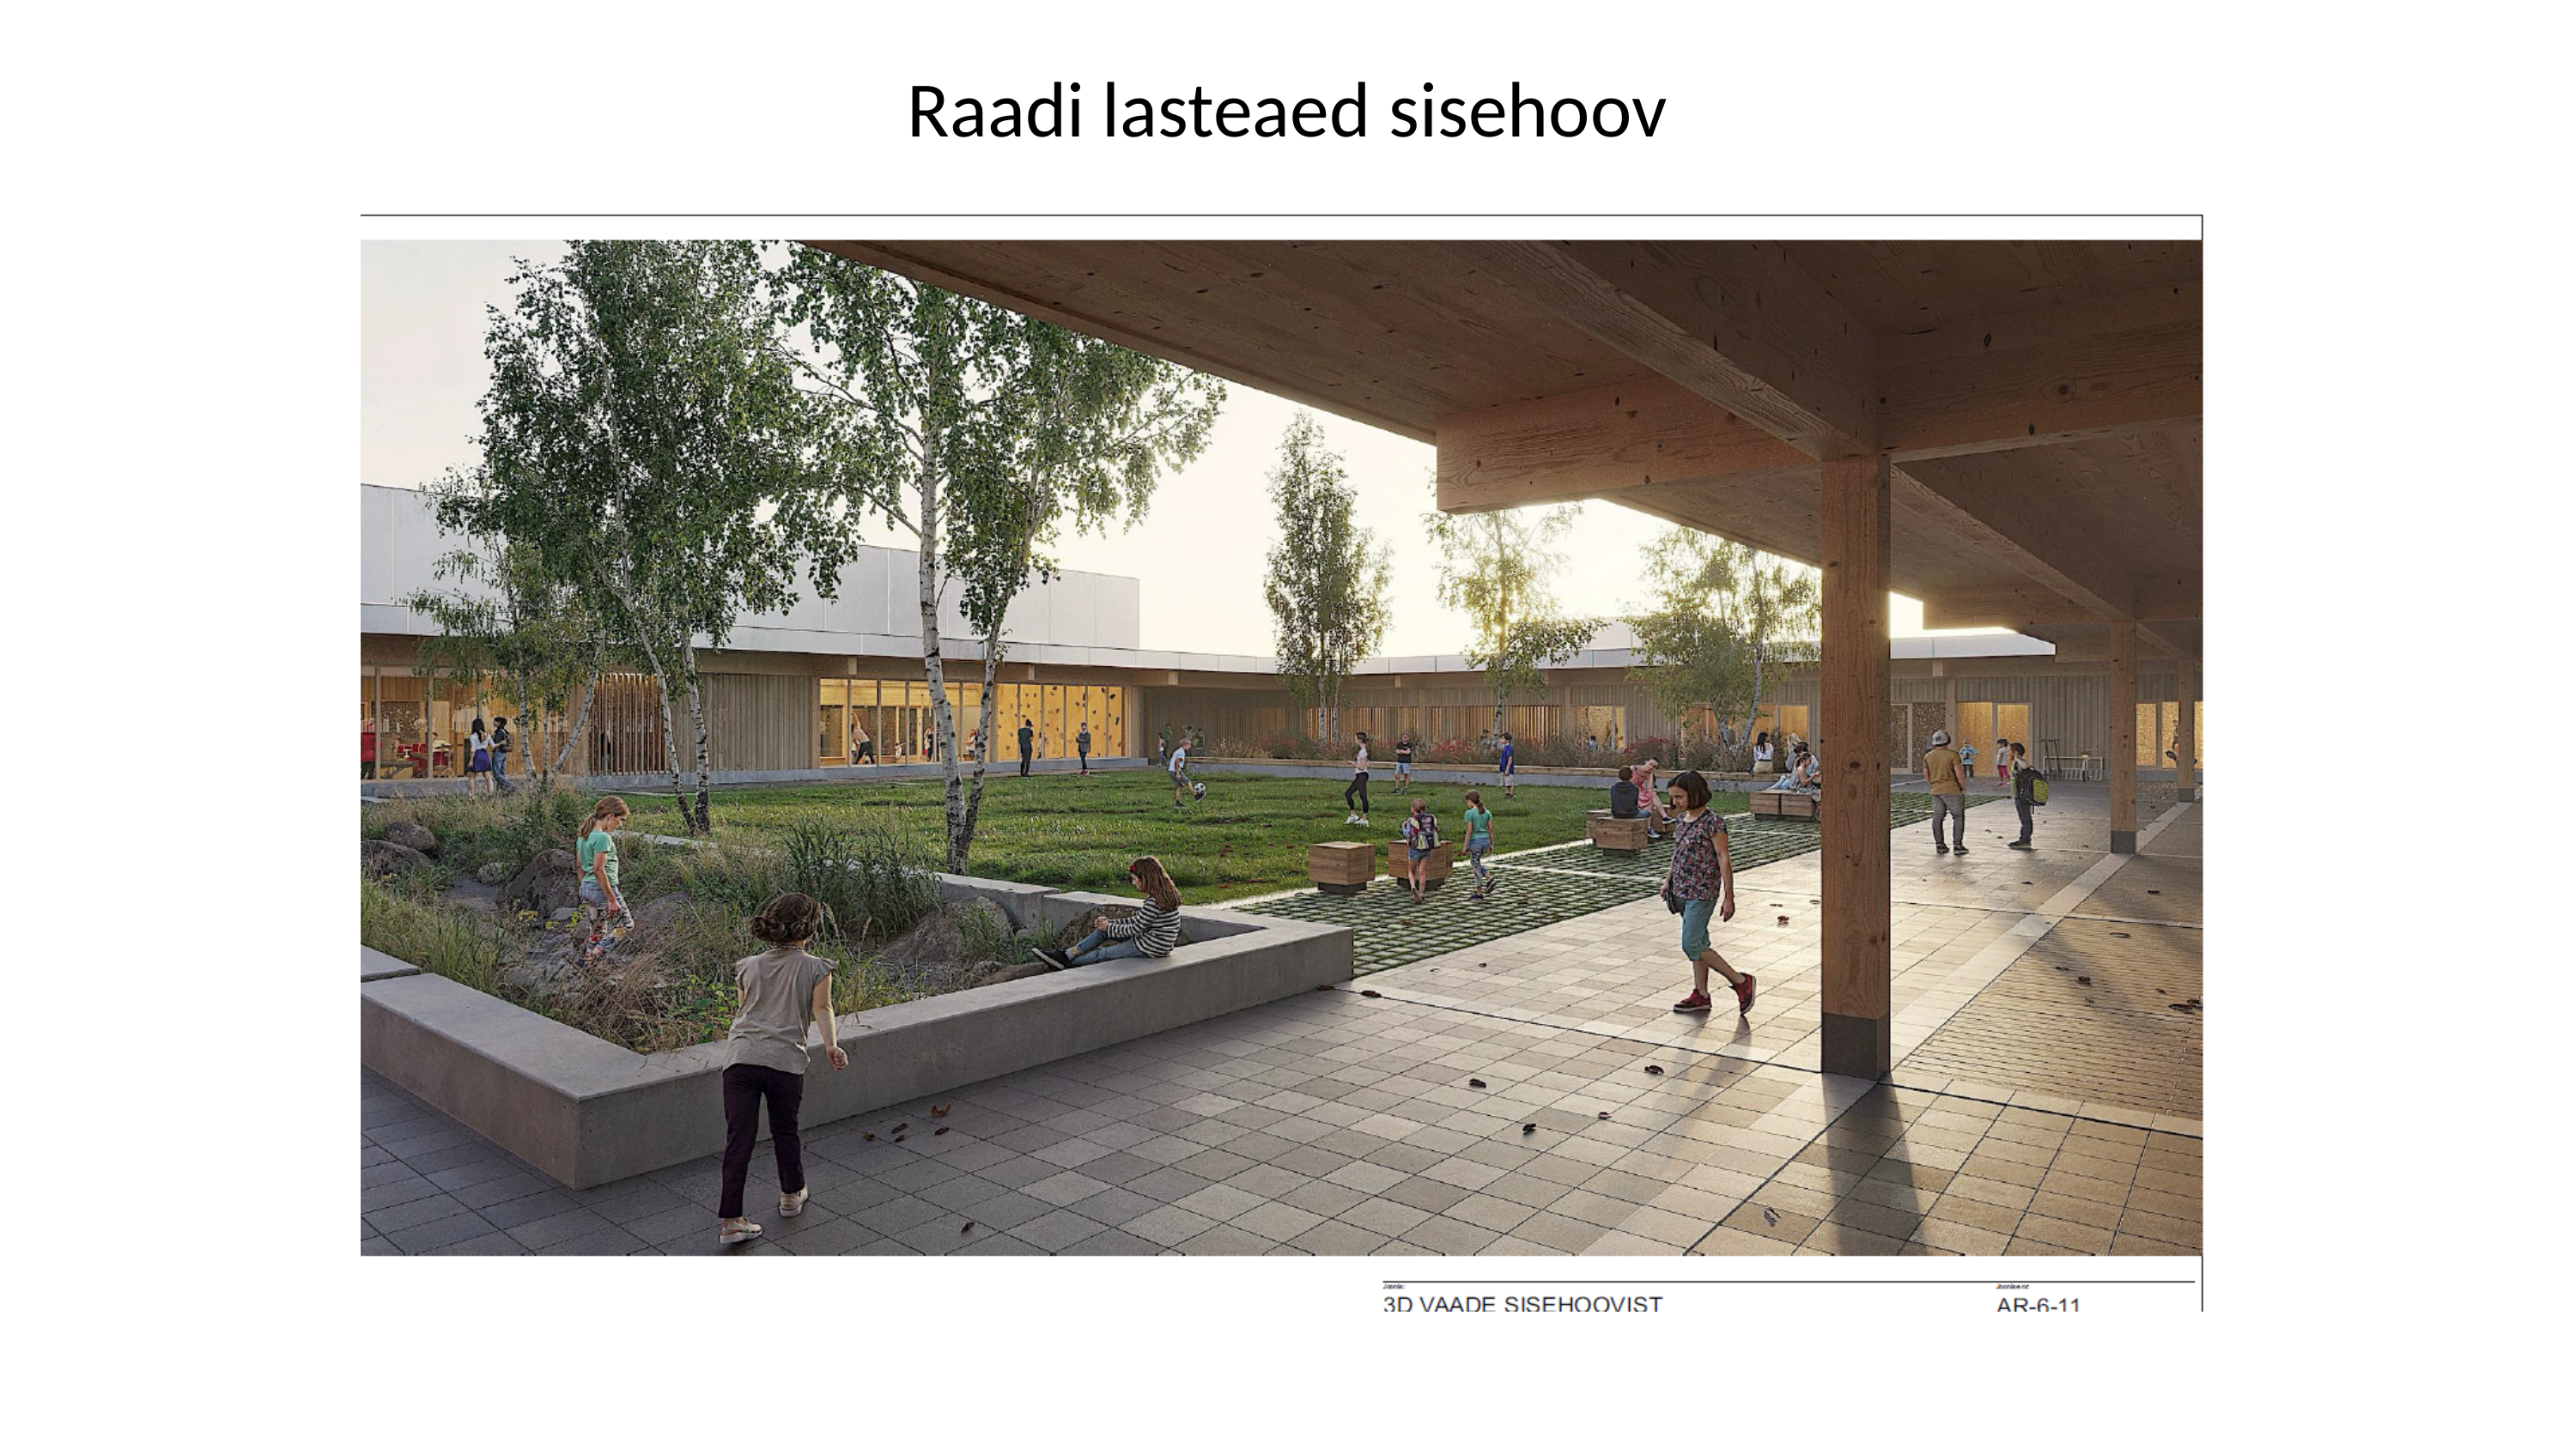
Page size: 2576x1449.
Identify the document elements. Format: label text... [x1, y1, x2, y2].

picture [361, 209, 2215, 1312]
title Raadi lasteaed sisehoov [740, 2, 1836, 209]
